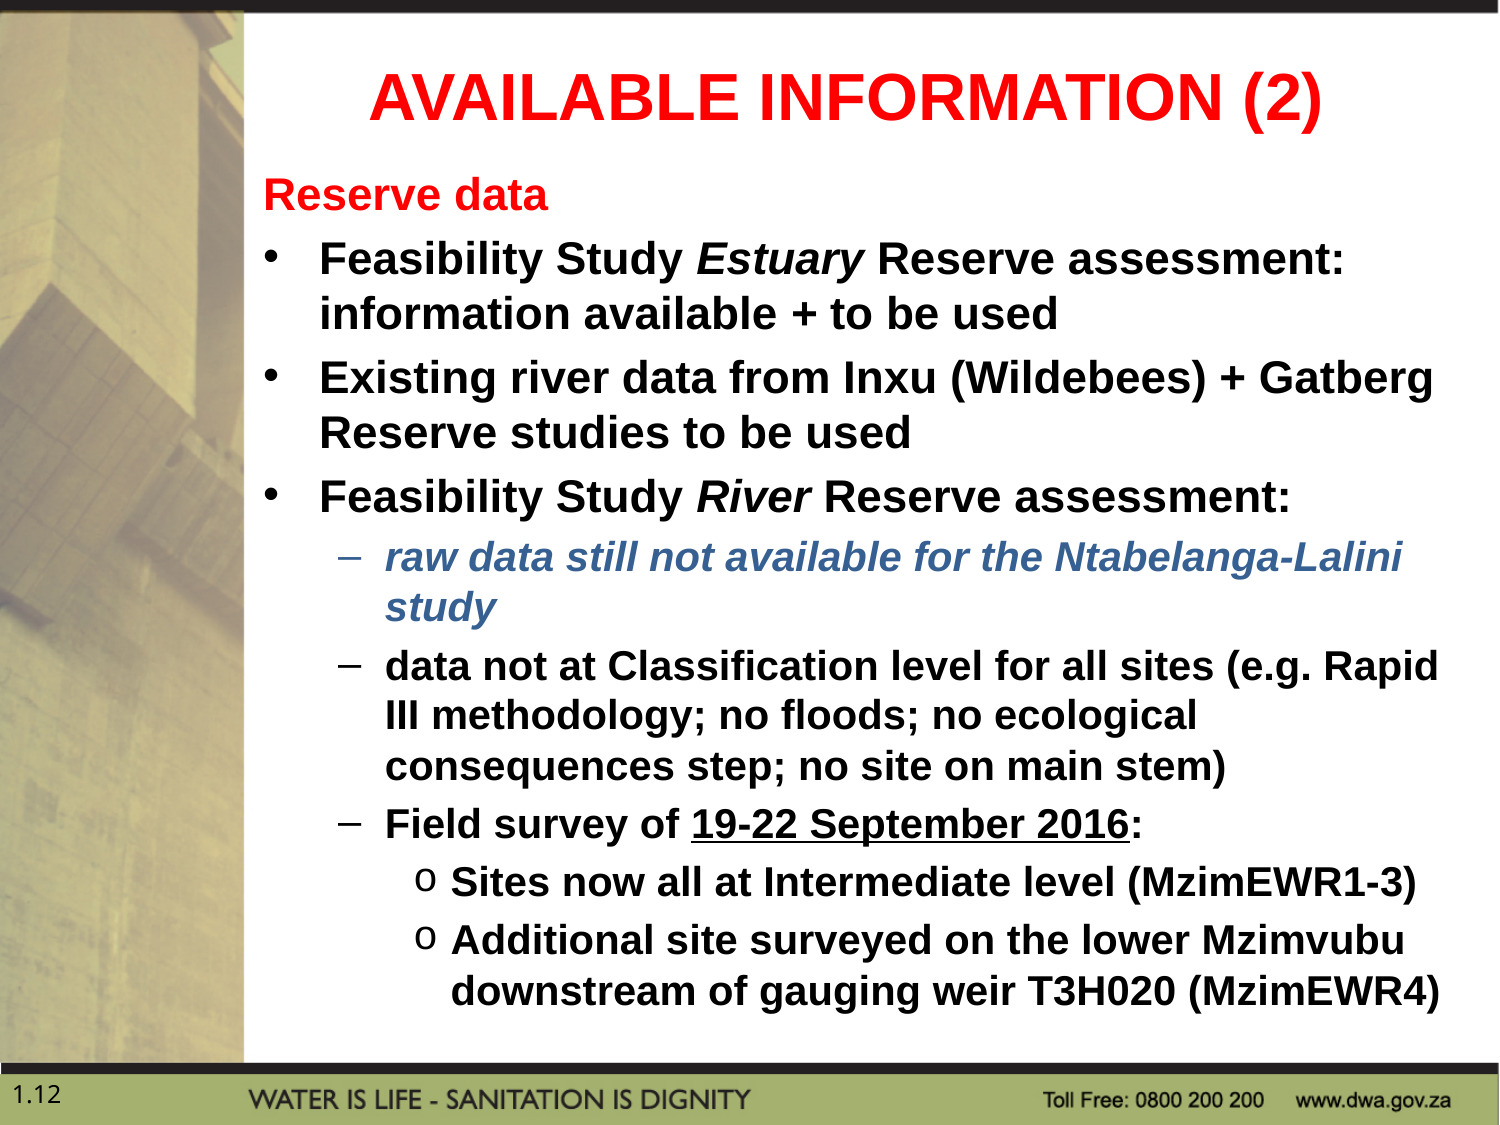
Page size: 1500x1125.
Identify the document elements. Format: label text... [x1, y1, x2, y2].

title AVAILABLE INFORMATION (2) [172, 45, 1500, 175]
list Reserve data Feasibility Study Estuary Reserve assessment: information available + to be used Existing river data from Inxu (Wildebees) + Gatberg Reserve studies to be used Feasibility Study River Reserve assessment: raw data still not available for the Ntabelanga-Lalini study data not at Classification level for all sites (e.g. Rapid III methodology; no floods; no ecological consequences step; no site on main stem) Field survey of 19-22 September 2016: Sites now all at Intermediate level (MzimEWR1-3) Additional site surveyed on the lower Mzimvubu downstream of gauging weir T3H020 (MzimEWR4) [248, 156, 1474, 1015]
slide_number 1.12 [0, 1072, 237, 1125]
picture [0, 0, 1500, 1125]
